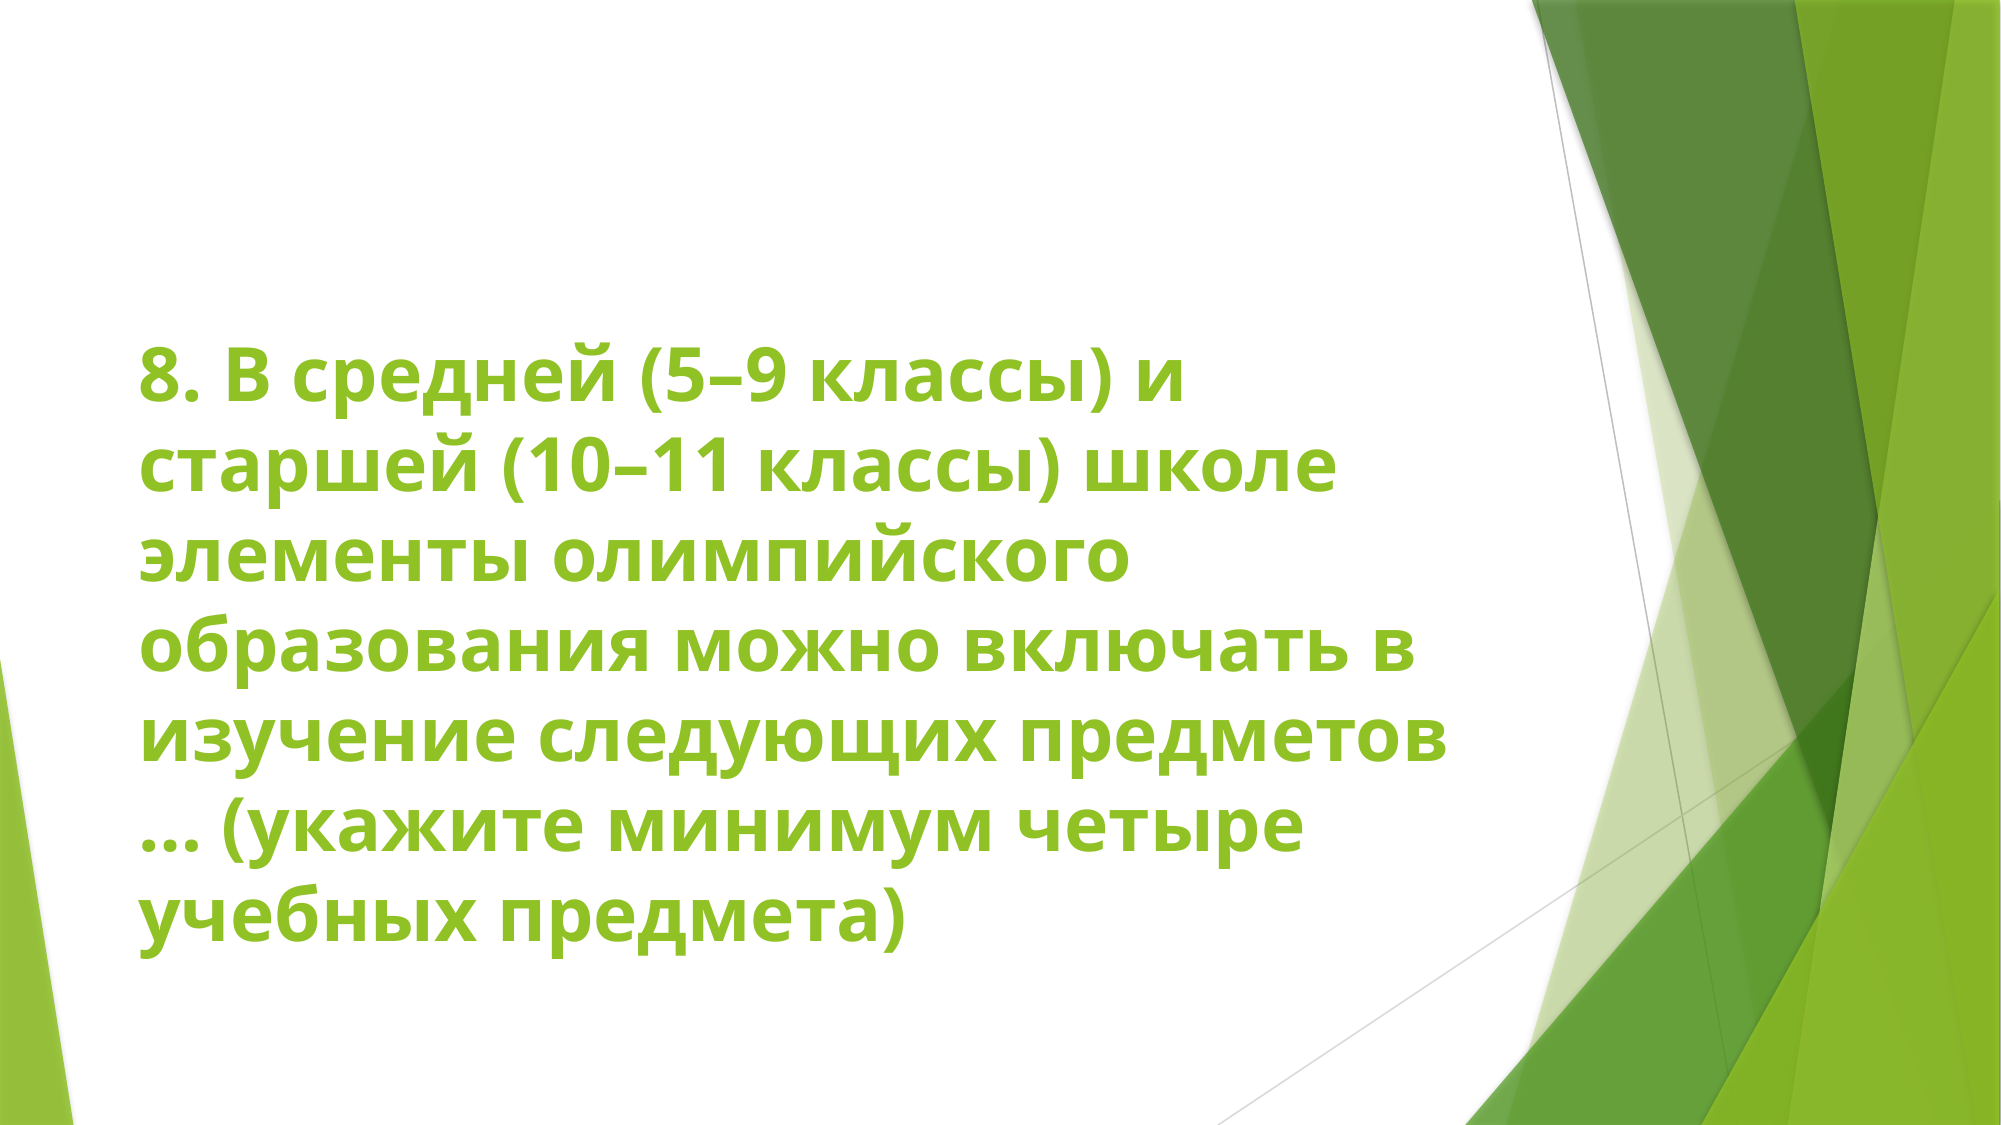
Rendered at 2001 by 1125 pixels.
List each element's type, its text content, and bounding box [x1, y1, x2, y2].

title 8. В средней (5–9 классы) и старшей (10–11 классы) школе элементы олимпийского образования можно включать в изучение следующих предметов … (укажите минимум четыре учебных предмета) [123, 318, 1534, 536]
